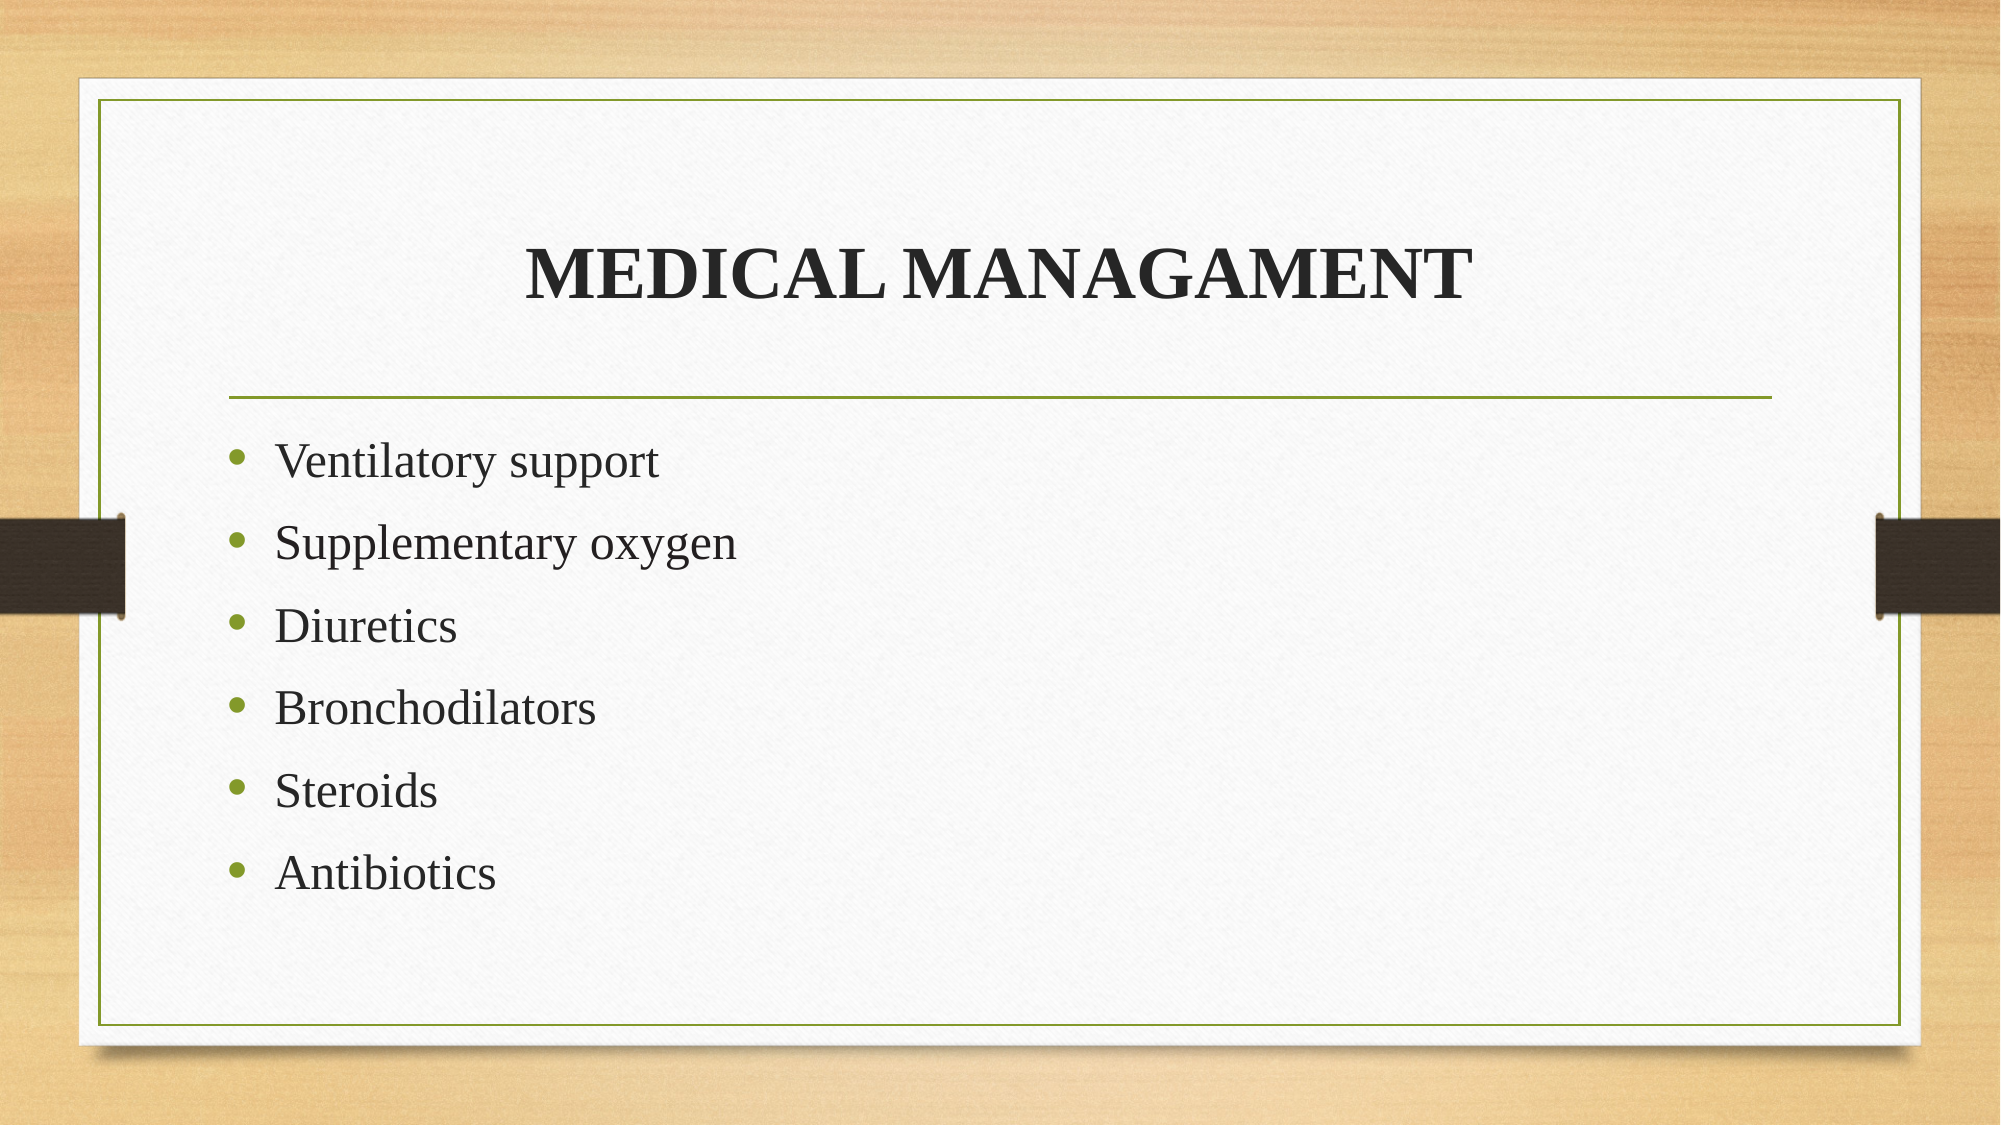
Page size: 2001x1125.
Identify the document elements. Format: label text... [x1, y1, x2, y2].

picture [0, 0, 2001, 1125]
list Ventilatory support Supplementary oxygen Diuretics Bronchodilators Steroids Antibiotics [212, 419, 1788, 964]
title MEDICAL MANAGAMENT [212, 161, 1788, 375]
